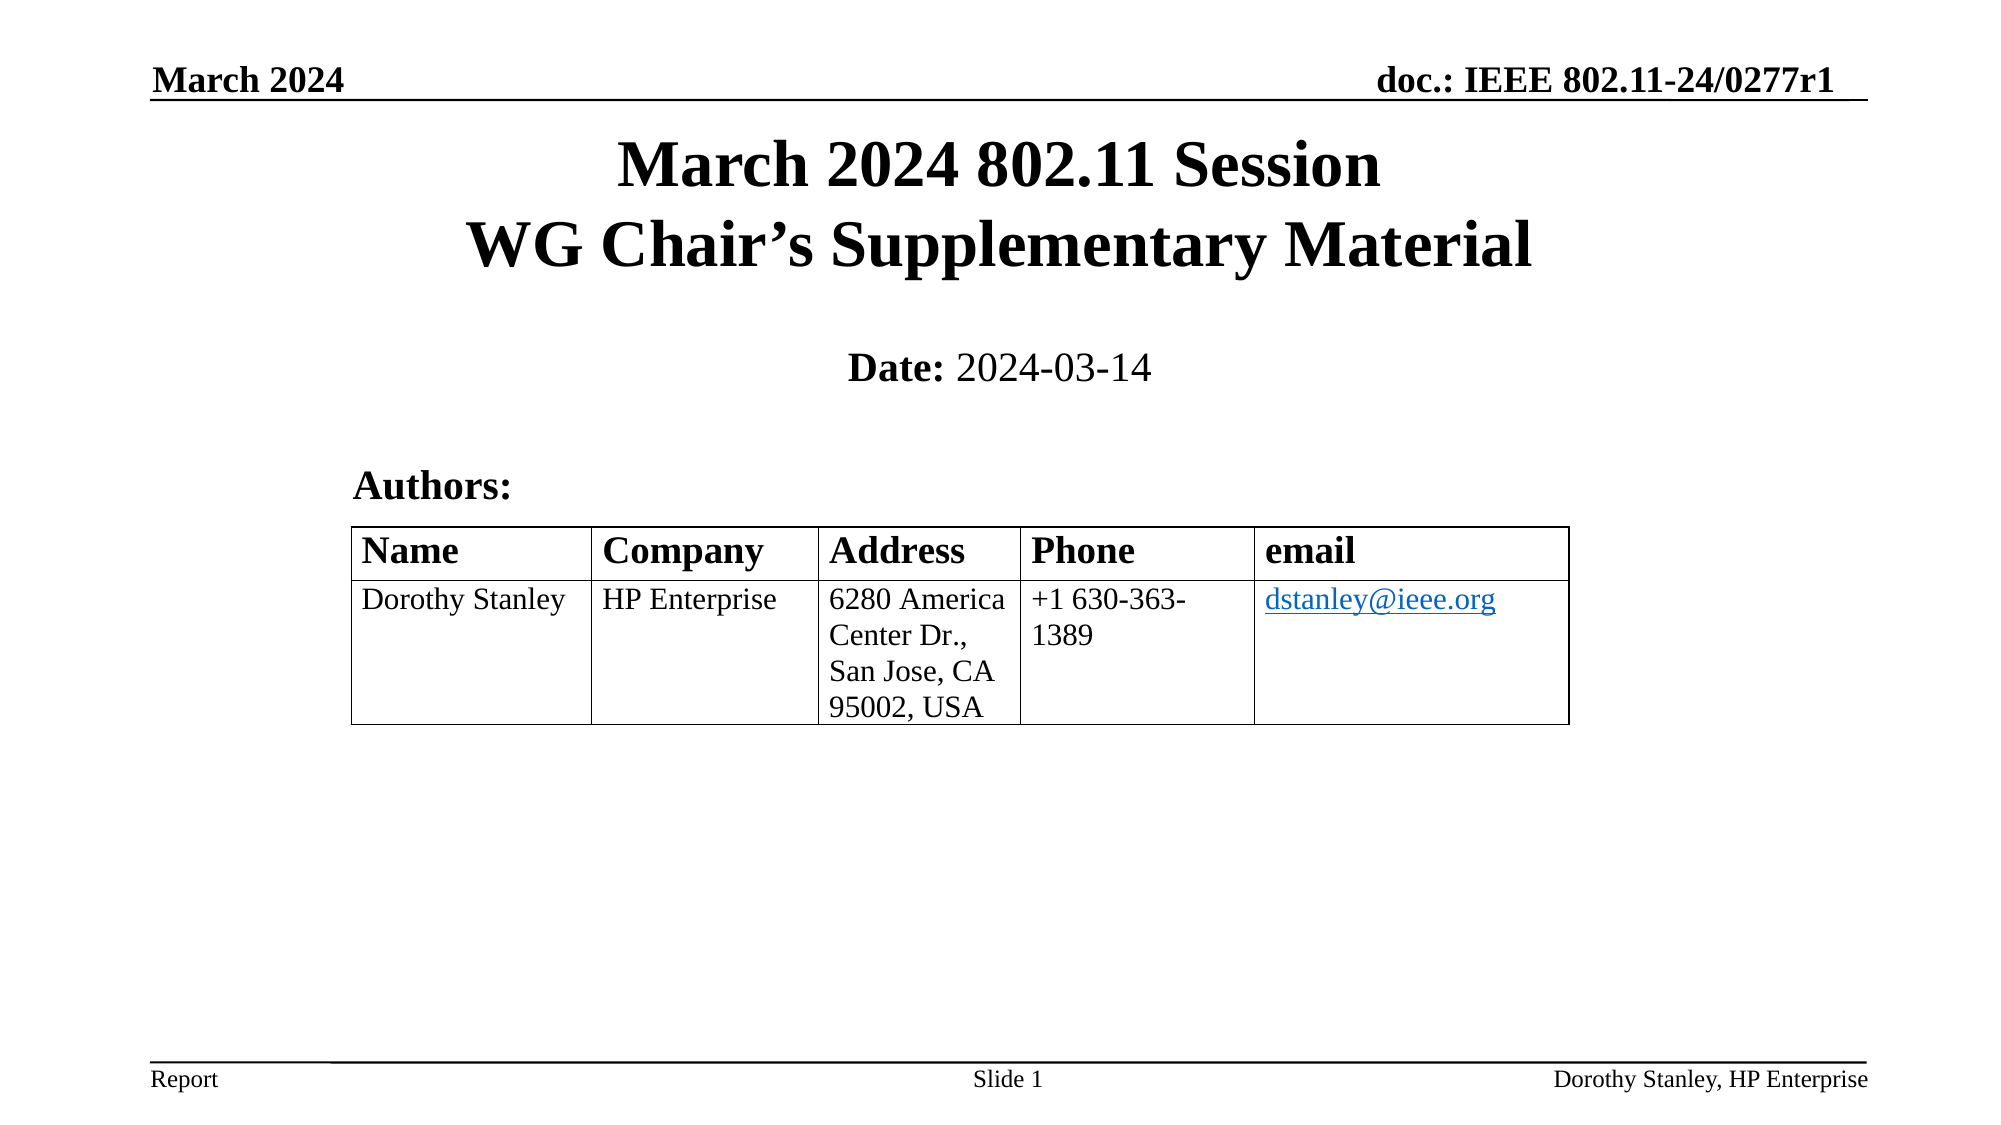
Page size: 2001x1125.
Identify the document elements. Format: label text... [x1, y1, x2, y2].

text_box Authors: [337, 449, 575, 513]
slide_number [152, 54, 373, 101]
list Date: 2024-03-14 [362, 337, 1638, 400]
slide_number Slide 1 [964, 1061, 1053, 1093]
footer Dorothy Stanley, HP Enterprise [1513, 1061, 1869, 1093]
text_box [336, 526, 1602, 952]
title March 2024 802.11 Session WG Chair’s Supplementary Material [150, 112, 1850, 288]
